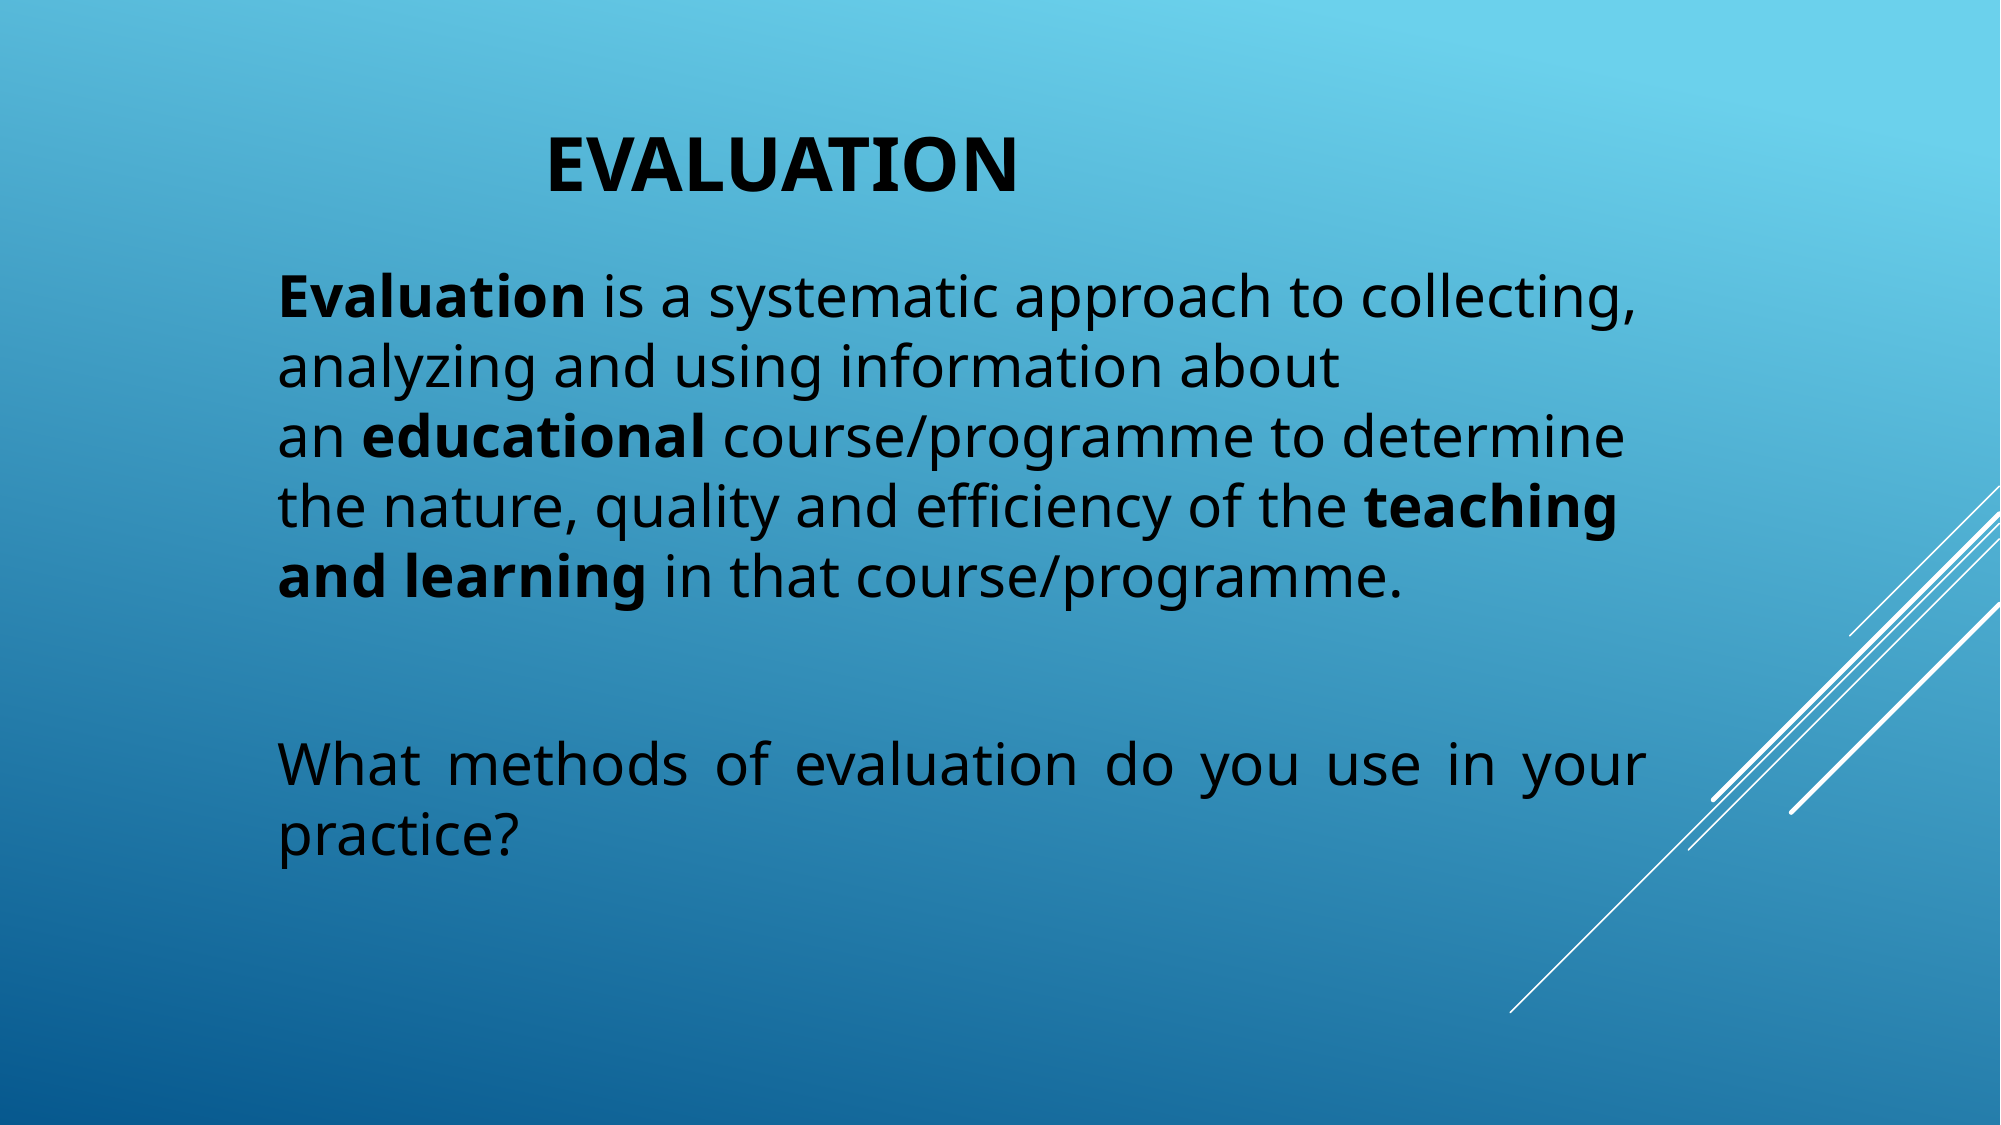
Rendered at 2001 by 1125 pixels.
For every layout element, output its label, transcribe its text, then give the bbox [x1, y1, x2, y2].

title EVALUATION [82, 0, 1483, 214]
list Evaluation is a systematic approach to collecting, analyzing and using information about an educational course/programme to determine the nature, quality and efficiency of the teaching and learning in that course/programme. What methods of evaluation do you use in your practice? [262, 251, 1663, 883]
